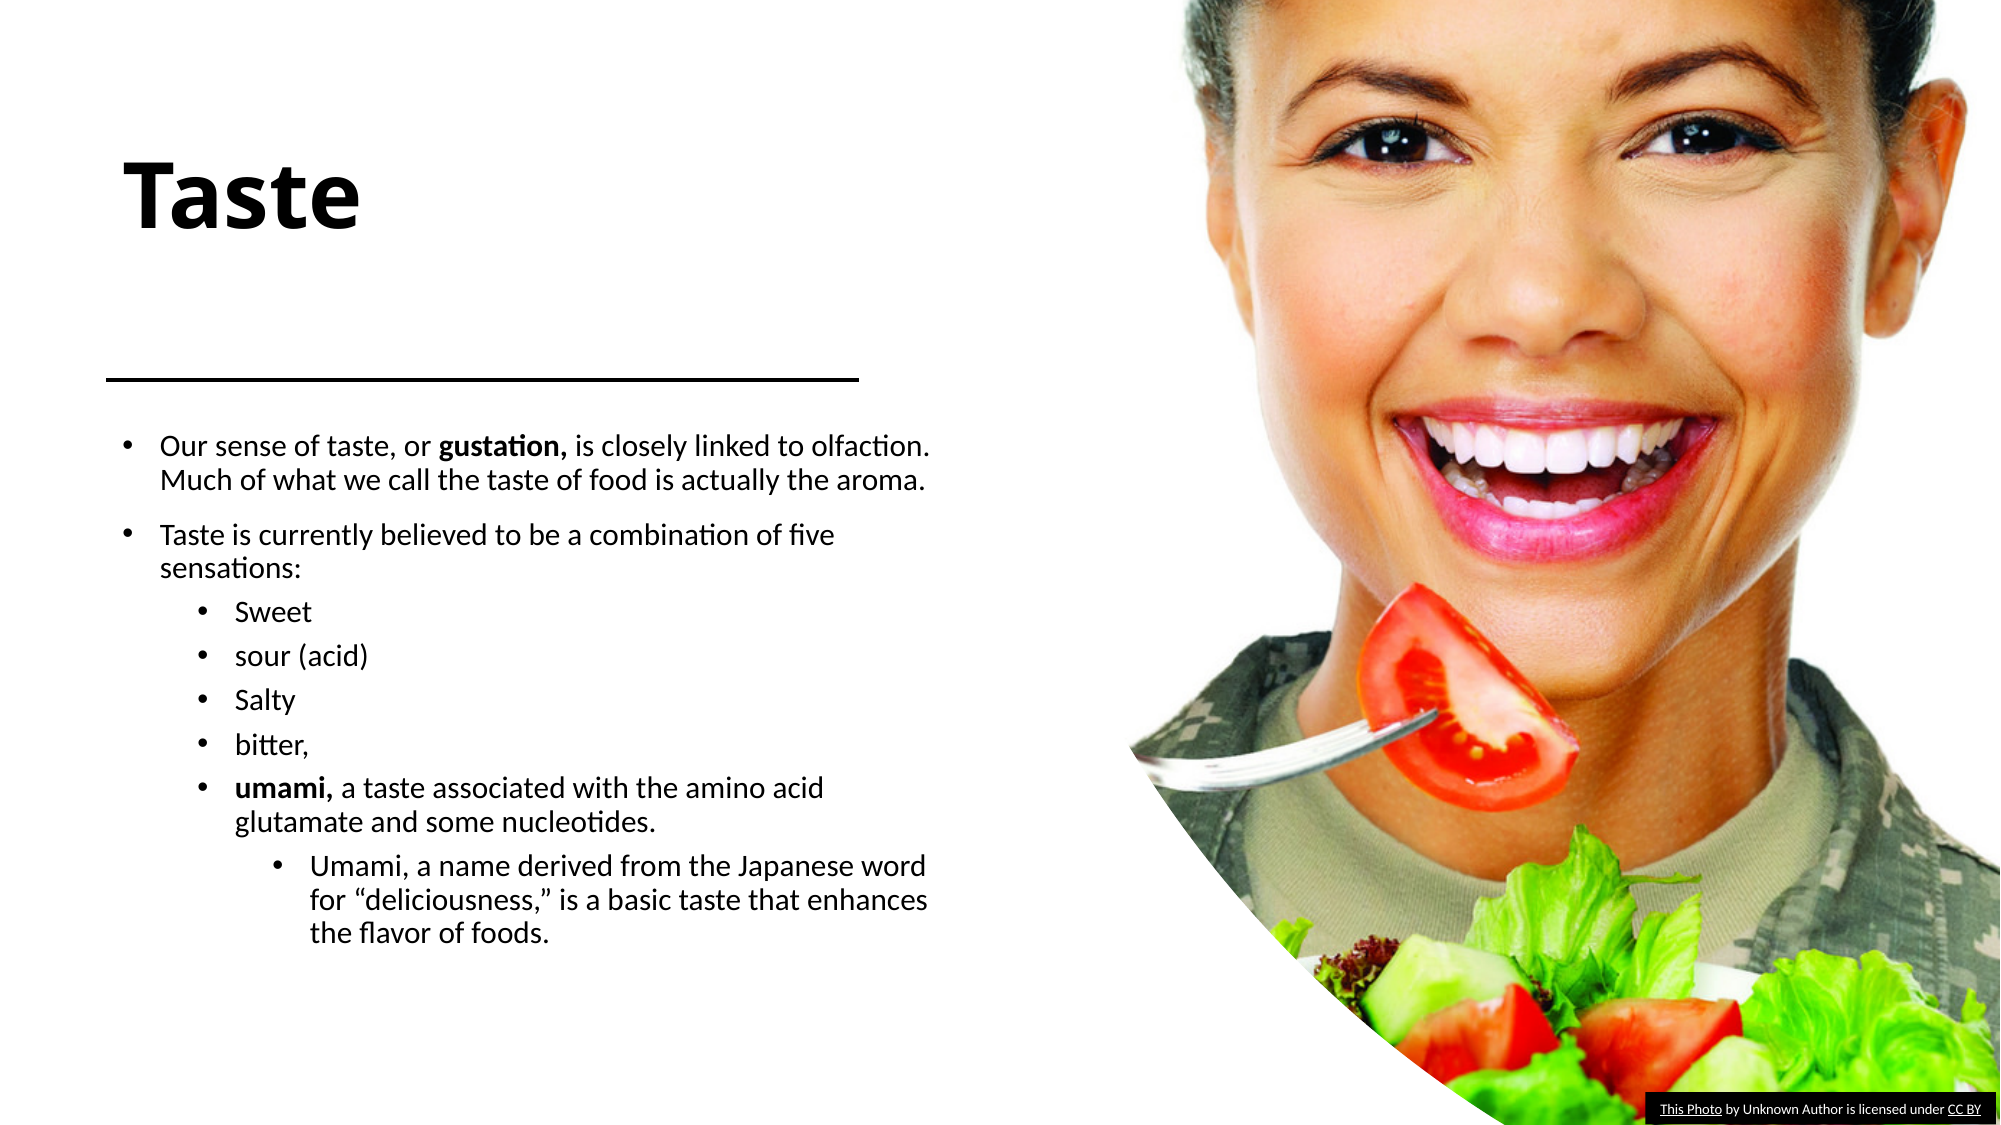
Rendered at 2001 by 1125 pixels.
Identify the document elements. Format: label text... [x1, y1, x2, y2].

list Our sense of taste, or gustation, is closely linked to olfaction. Much of what we call the taste of food is actually the aroma. Taste is currently believed to be a combination of five sensations: Sweet sour (acid) Salty bitter, umami, a taste associated with the amino acid glutamate and some nucleotides. Umami, a name derived from the Japanese word for “deliciousness,” is a basic taste that enhances the flavor of foods. [107, 422, 948, 991]
picture [964, 0, 2000, 1125]
title Taste [107, 59, 948, 338]
